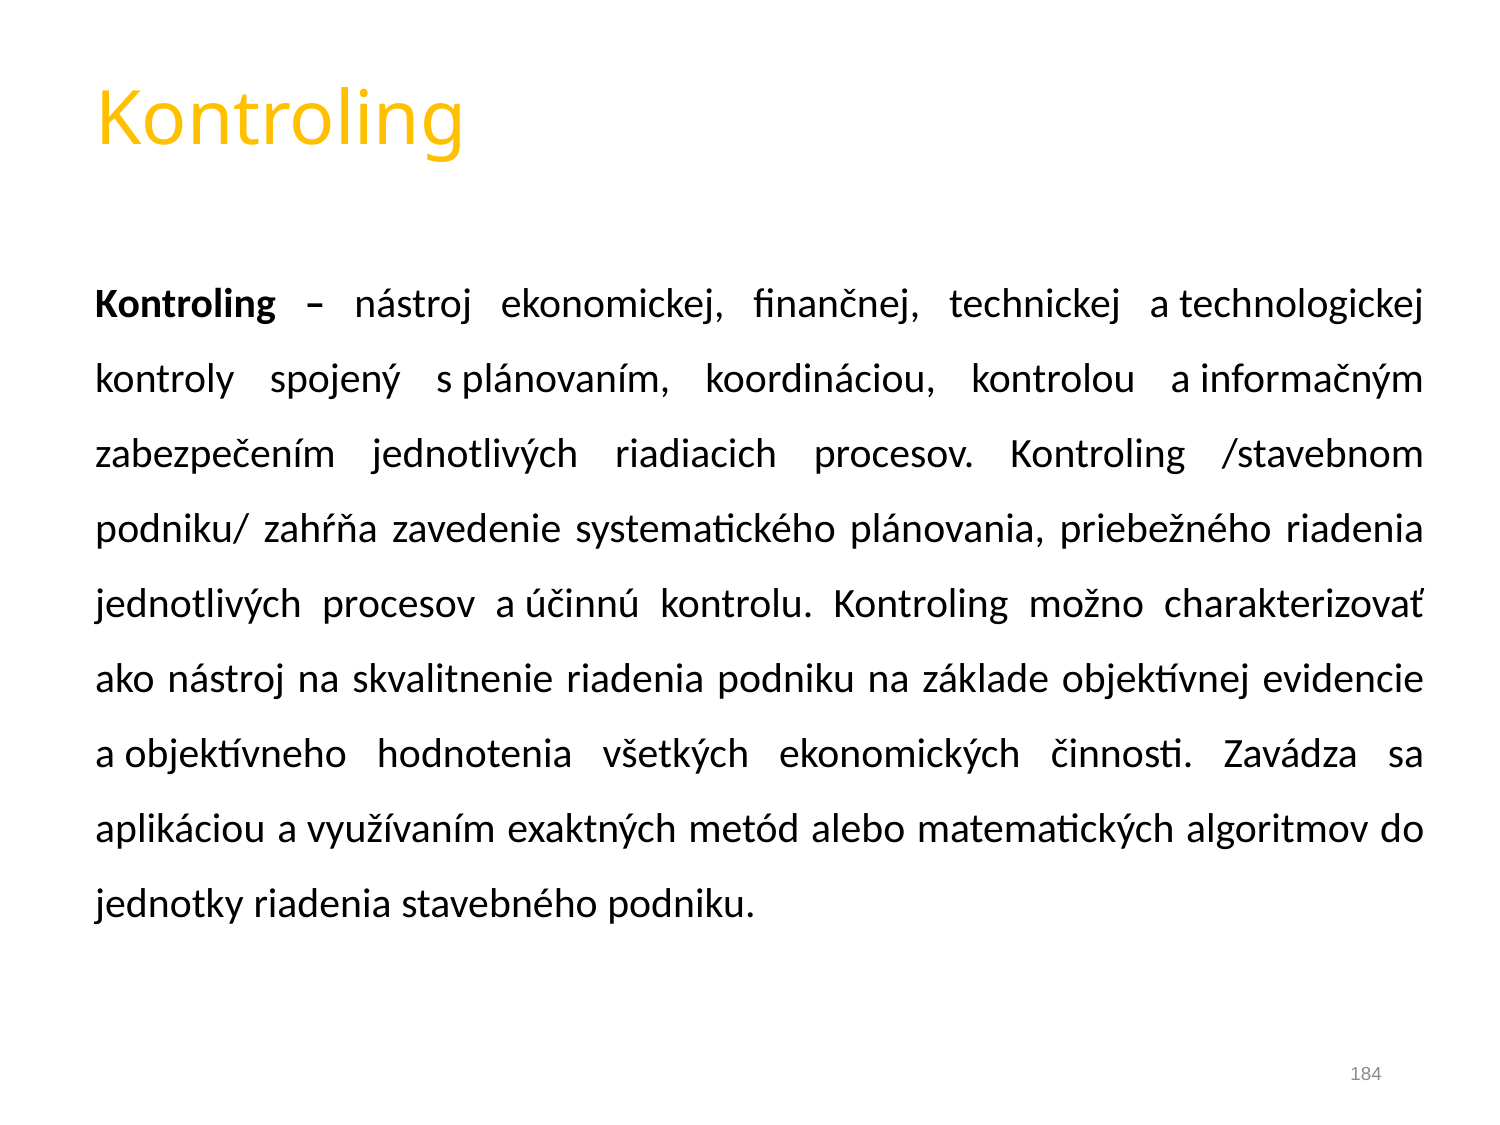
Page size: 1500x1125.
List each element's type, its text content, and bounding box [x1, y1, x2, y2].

text_box Kontroling – nástroj ekonomickej, finančnej, technickej a technologickej kontroly spojený s plánovaním, koordináciou, kontrolou a informačným zabezpečením jednotlivých riadiacich procesov. Kontroling /stavebnom podniku/ zahŕňa zavedenie systematického plánovania, priebežného riadenia jednotlivých procesov a účinnú kontrolu. Kontroling možno charakterizovať ako nástroj na skvalitnenie riadenia podniku na základe objektívnej evidencie a objektívneho hodnotenia všetkých ekonomických činnosti. Zavádza sa aplikáciou a využívaním exaktných metód alebo matematických algoritmov do jednotky riadenia stavebného podniku. [80, 168, 1439, 1009]
slide_number 184 [1059, 1042, 1397, 1103]
title Kontroling [80, 62, 1376, 168]
